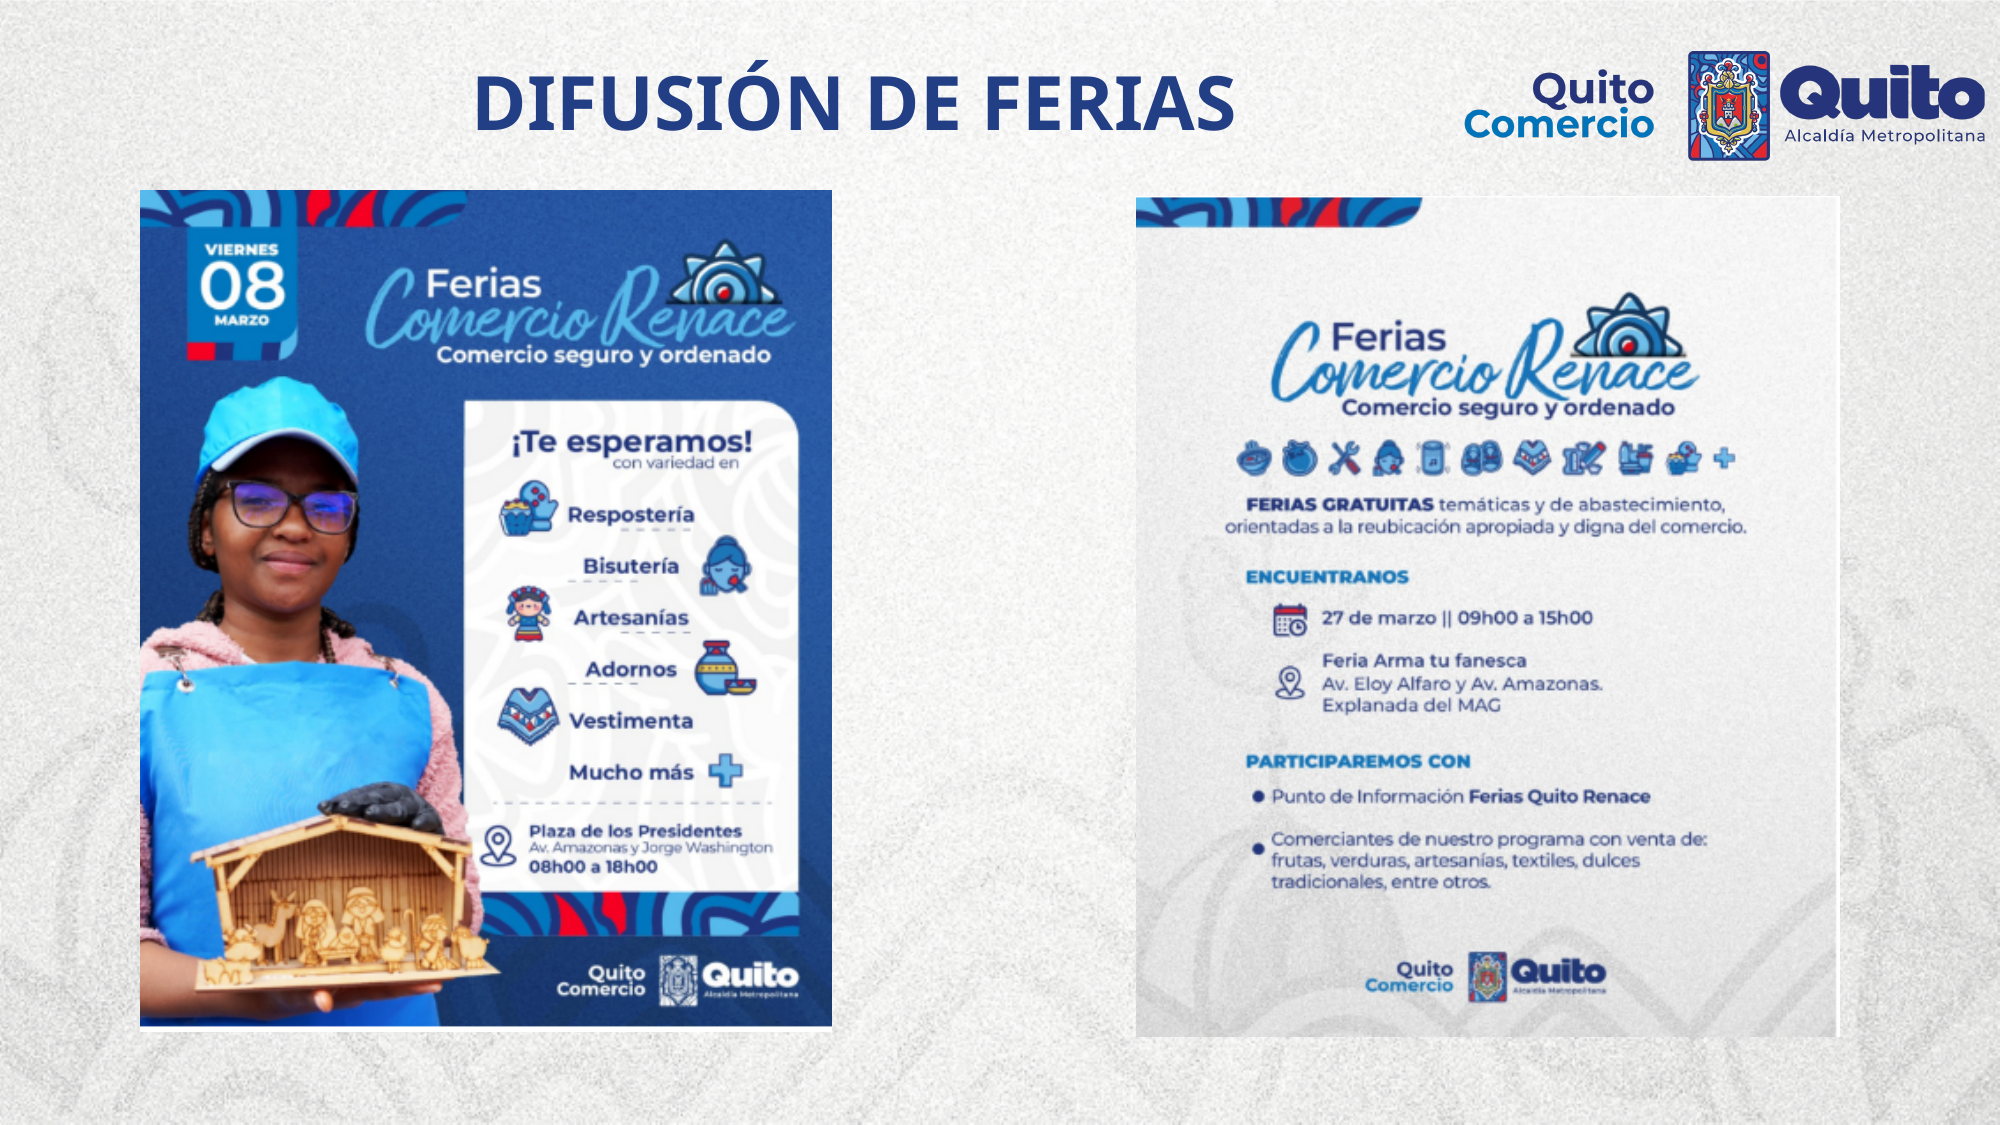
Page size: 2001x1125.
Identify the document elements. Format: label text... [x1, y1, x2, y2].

picture [0, 0, 2000, 1125]
text_box DIFUSIÓN DE FERIAS [456, 0, 1575, 240]
